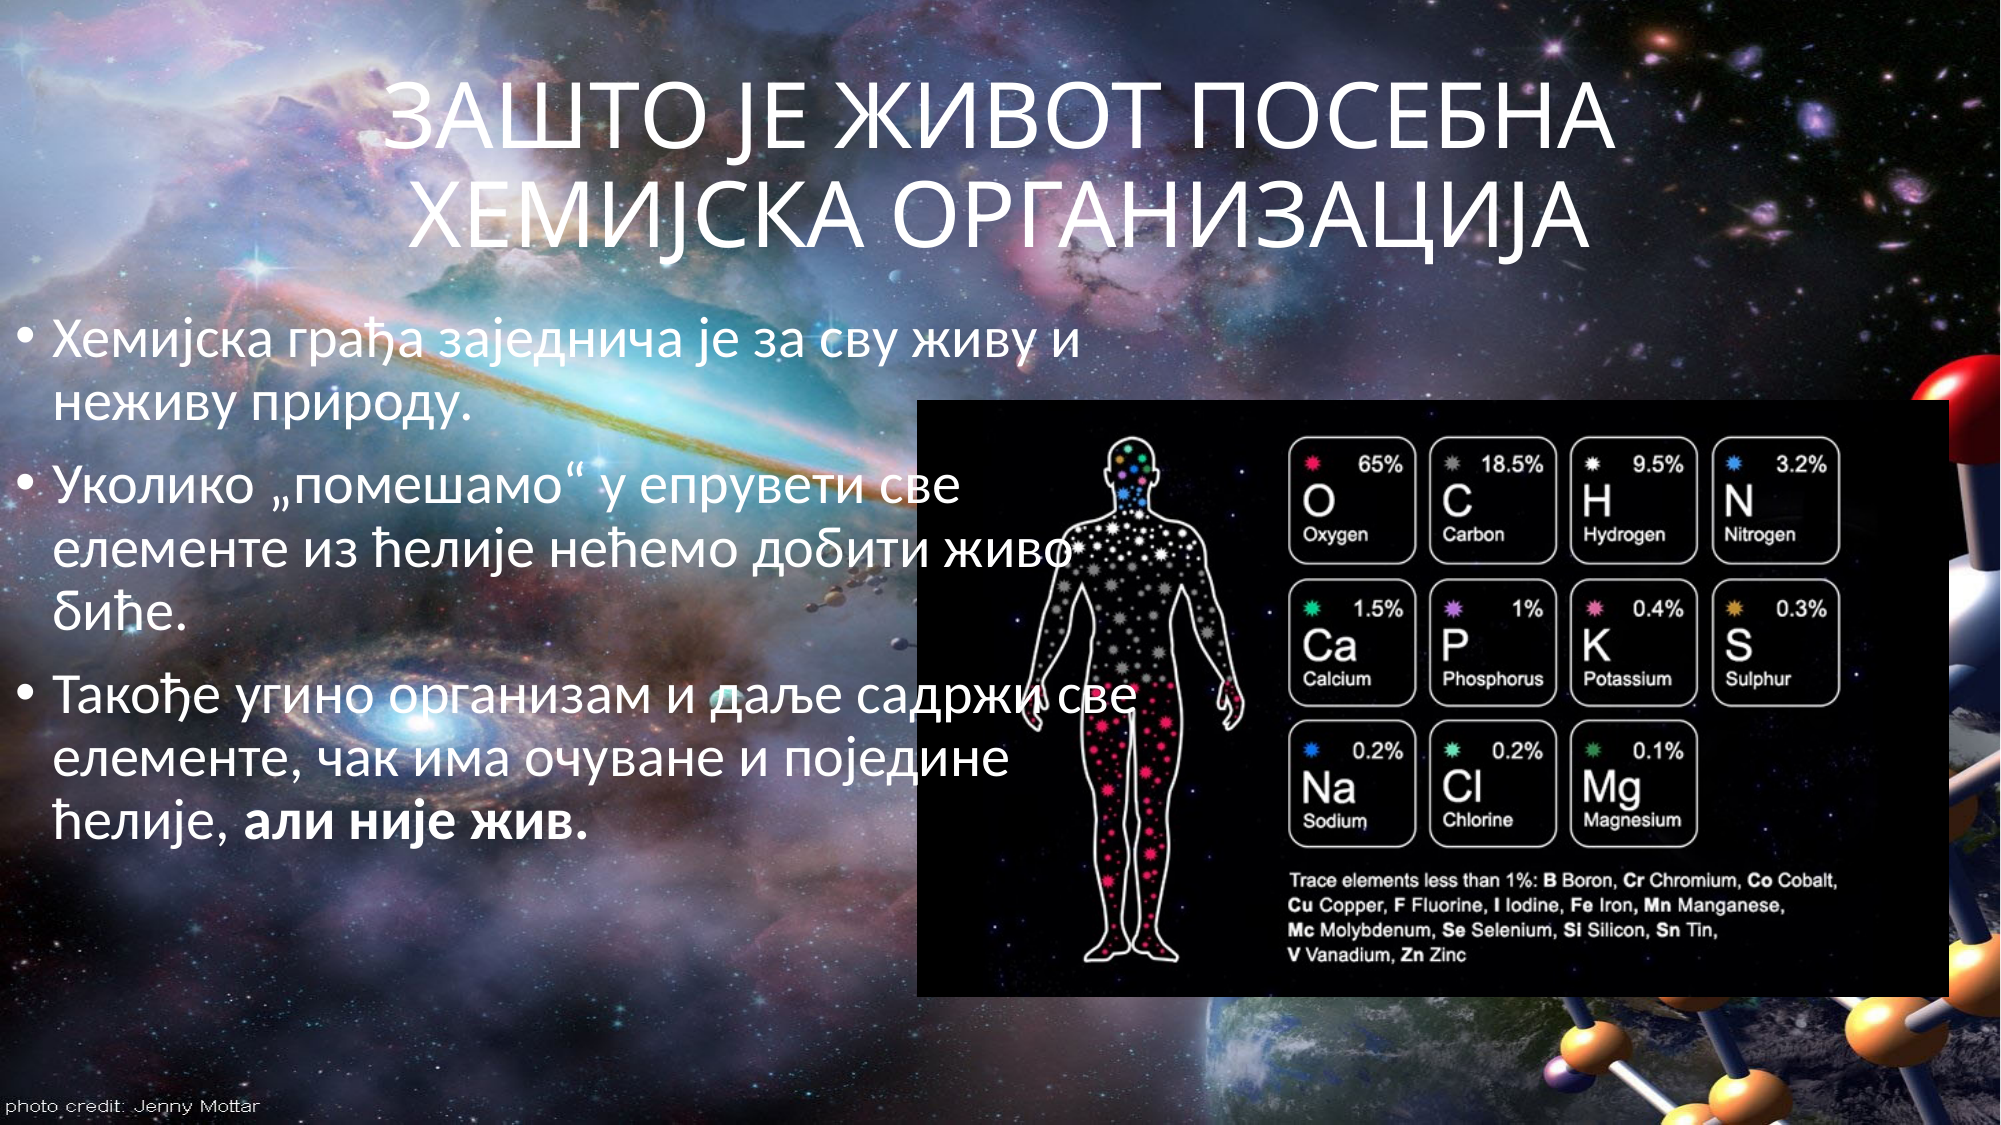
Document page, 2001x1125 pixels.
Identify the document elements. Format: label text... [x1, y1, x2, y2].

title ЗАШТО ЈЕ ЖИВОТ ПОСЕБНА ХЕМИЈСКА ОРГАНИЗАЦИЈА [137, 59, 1863, 278]
picture [0, 0, 2001, 1125]
list Хемијска грађа заједнича је за сву живу и неживу природу. Уколико „помешамо“ у епрувети све елементе из ћелије нећемо добити живо биће. Такође угино организам и даље садржи све елементе, чак има очуване и поједине ћелије, али није жив. [0, 299, 1184, 1098]
